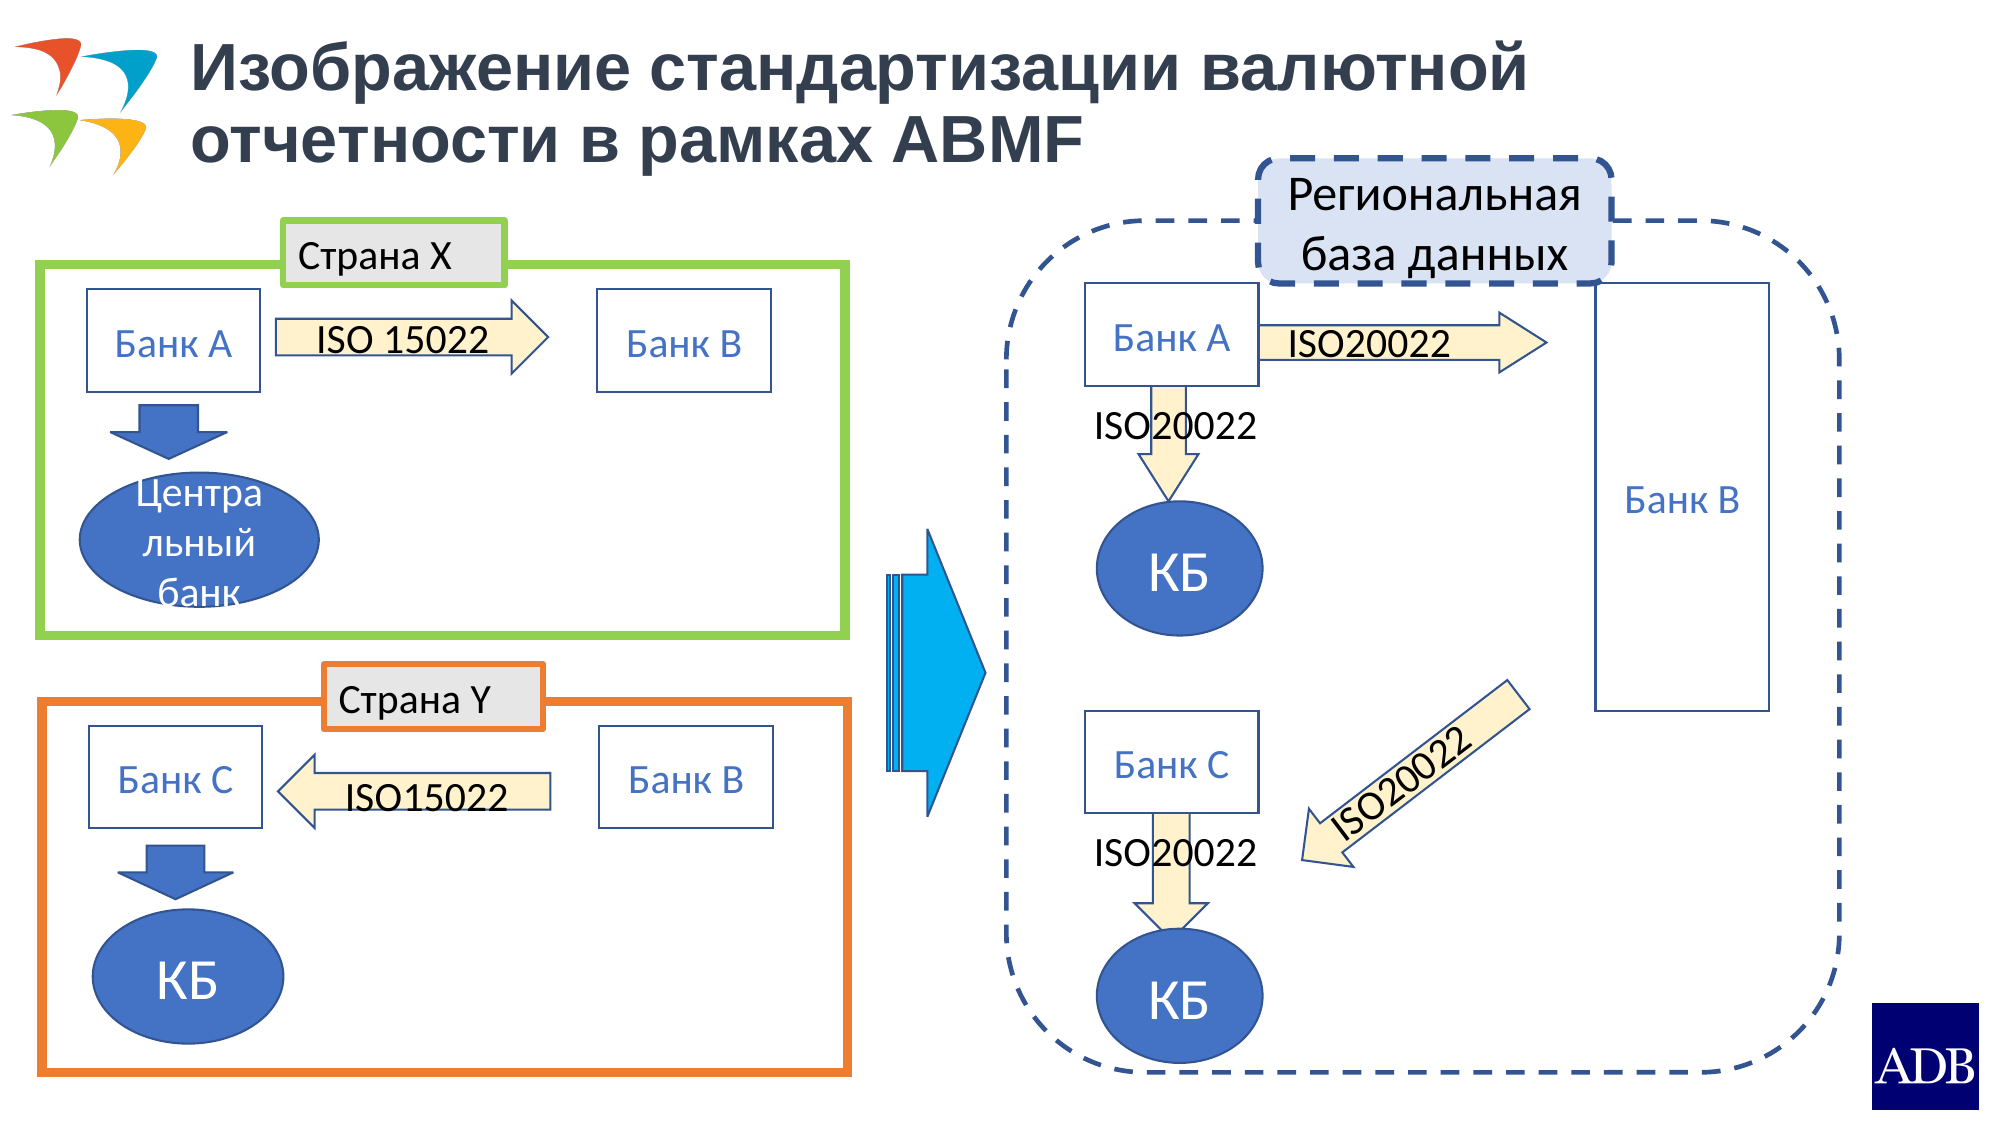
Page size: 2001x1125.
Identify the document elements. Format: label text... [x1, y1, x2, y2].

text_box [277, 754, 551, 829]
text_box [1078, 283, 1770, 711]
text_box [42, 701, 848, 1073]
text_box [1092, 219, 1841, 1074]
text_box [892, 574, 900, 772]
text_box [1005, 219, 1268, 1057]
title Изображение стандартизации валютной отчетности в рамках ABMF [175, 21, 1914, 190]
picture [11, 38, 157, 176]
text_box Страна Х [283, 220, 505, 264]
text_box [39, 264, 846, 636]
text_box [901, 528, 987, 818]
text_box Страна Y [323, 664, 543, 701]
text_box [886, 574, 891, 772]
picture [1872, 1003, 1979, 1110]
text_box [1078, 710, 1522, 1063]
text_box Региональная база данных [1257, 157, 1613, 283]
